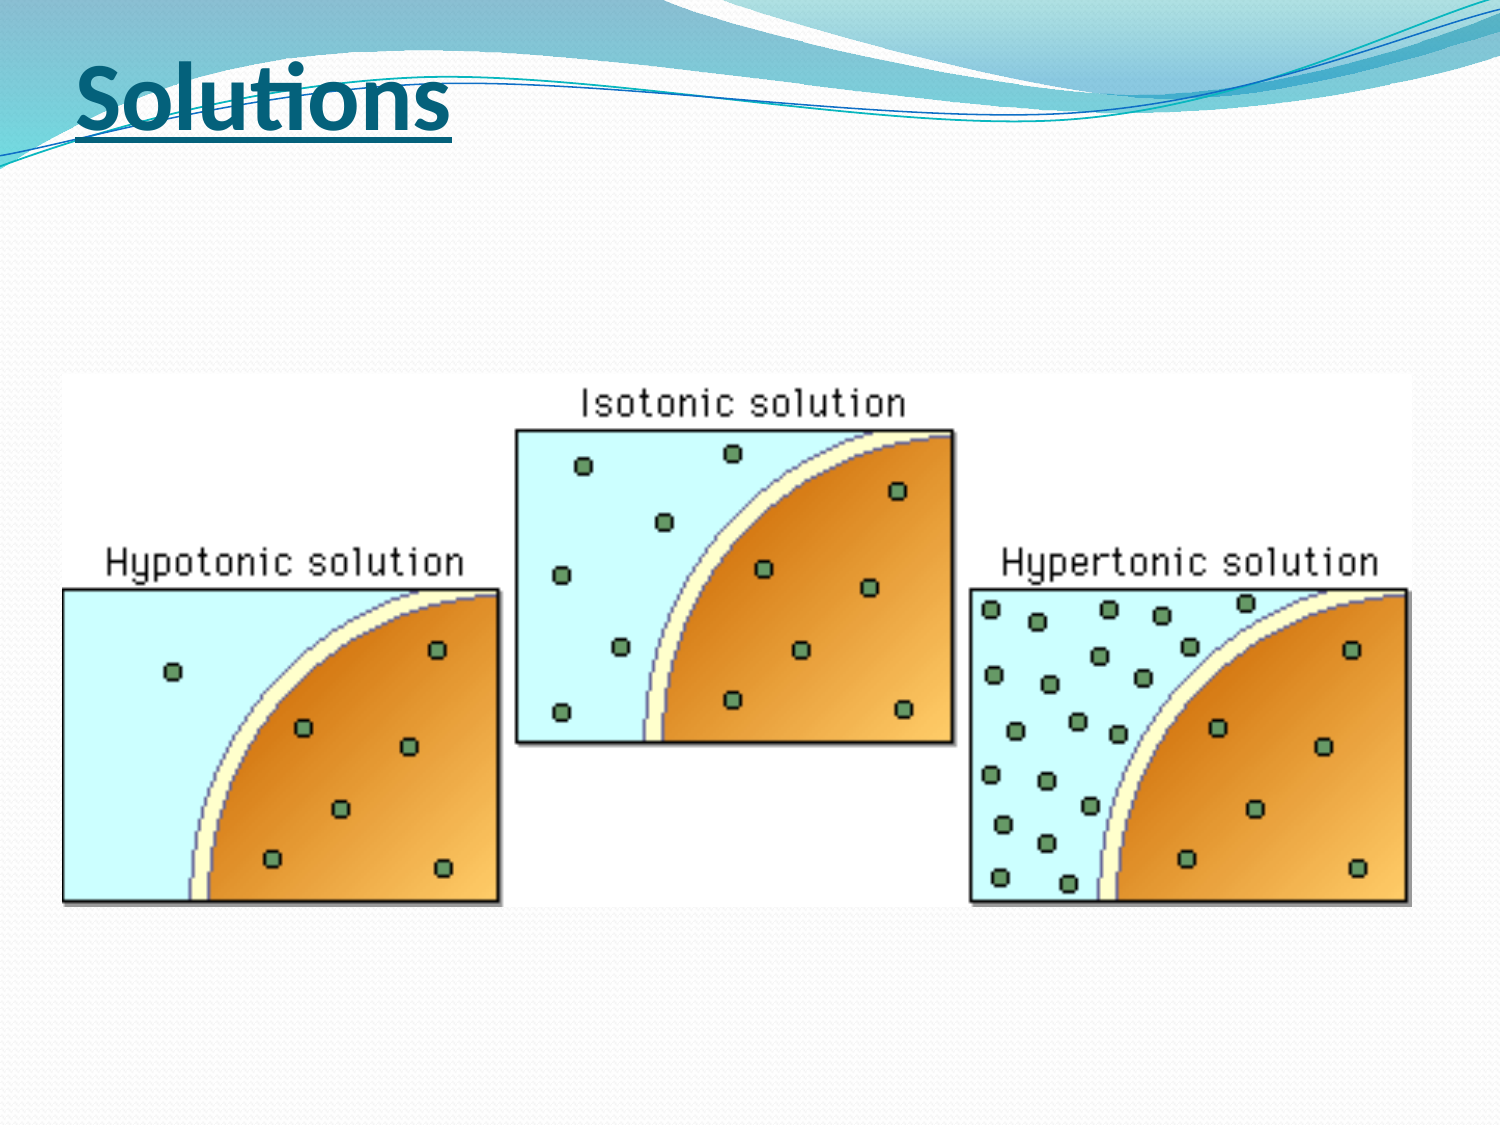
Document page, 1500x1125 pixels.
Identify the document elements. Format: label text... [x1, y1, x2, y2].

picture [62, 374, 1412, 907]
title Solutions [75, 24, 1425, 150]
